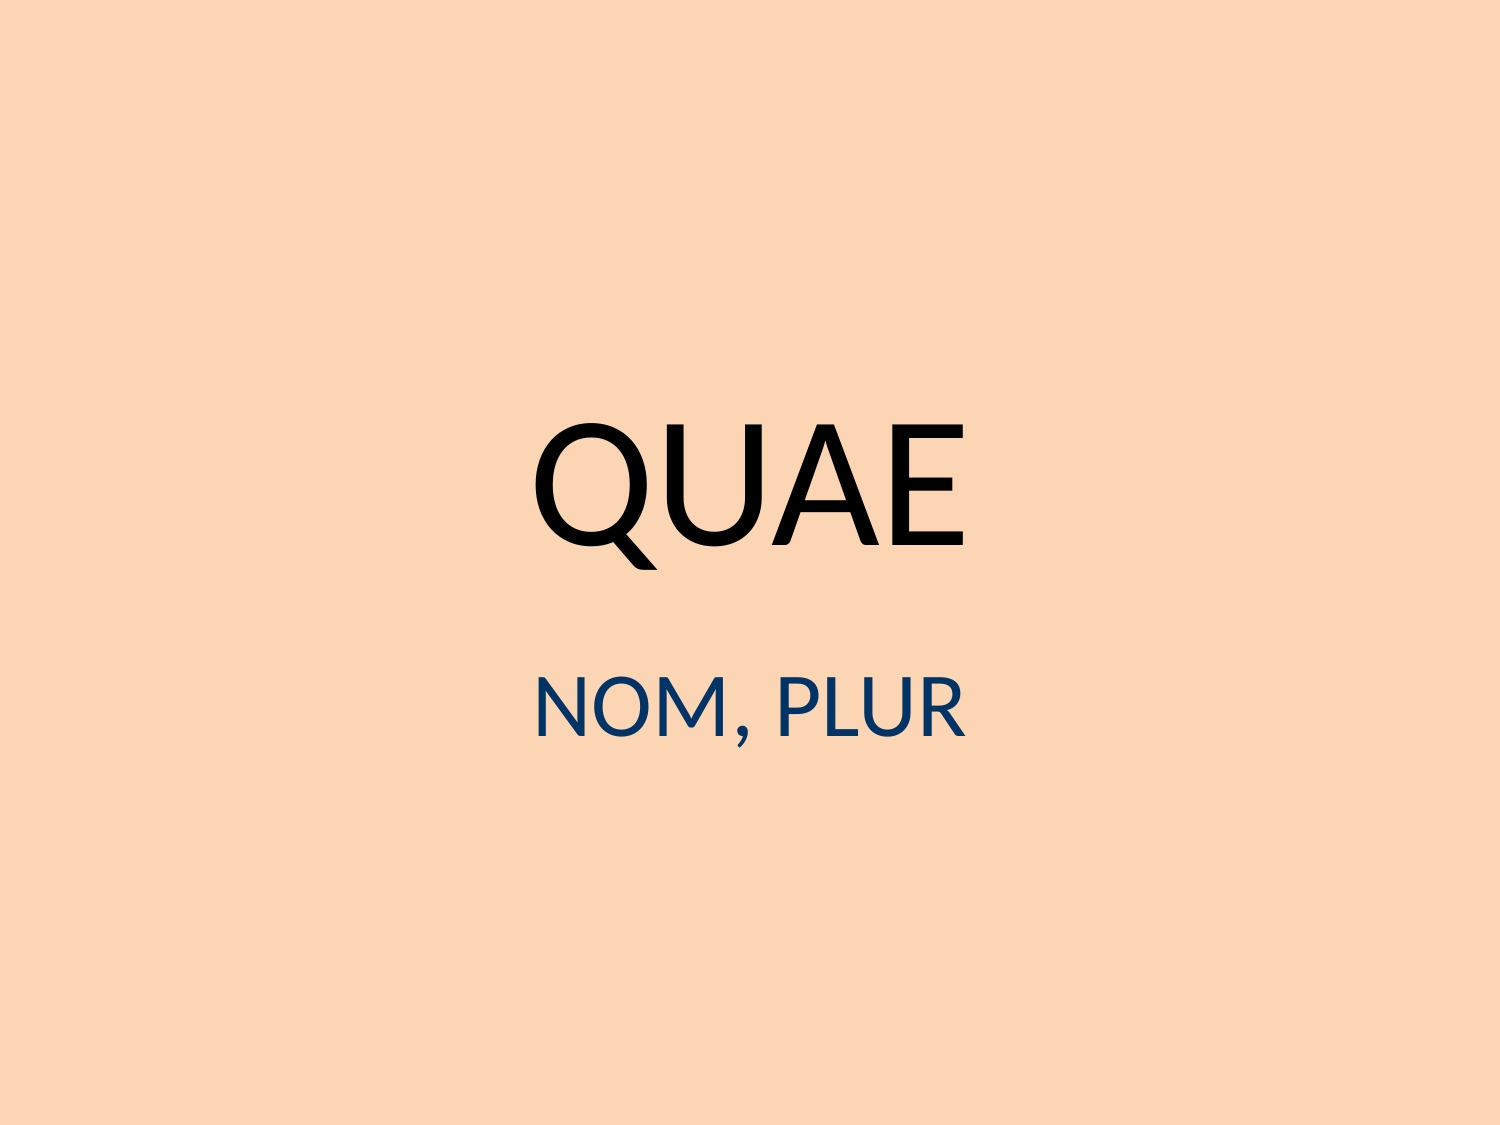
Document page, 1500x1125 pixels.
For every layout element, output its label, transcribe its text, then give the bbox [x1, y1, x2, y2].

subtitle NOM, PLUR [225, 637, 1275, 925]
title QUAE [112, 349, 1388, 591]
